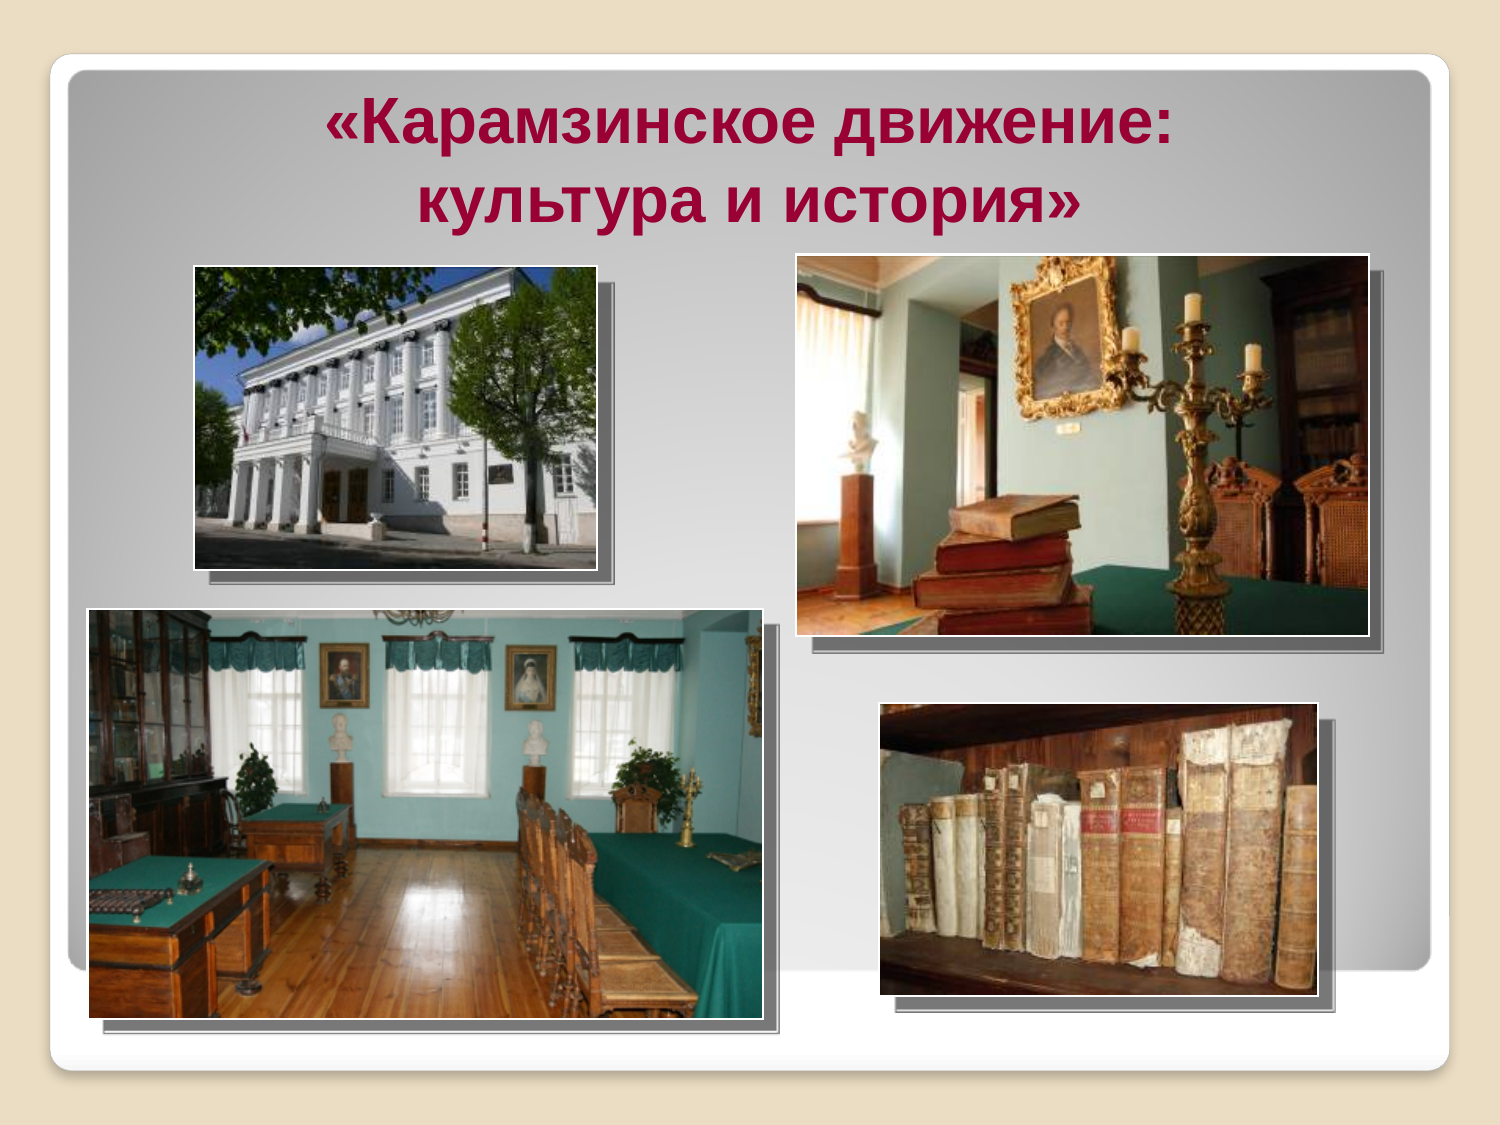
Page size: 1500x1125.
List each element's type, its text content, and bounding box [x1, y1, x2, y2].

picture [879, 703, 1318, 995]
picture [88, 609, 762, 1018]
title «Карамзинское движение: культура и история» [70, 70, 1430, 243]
picture [67, 69, 1432, 972]
